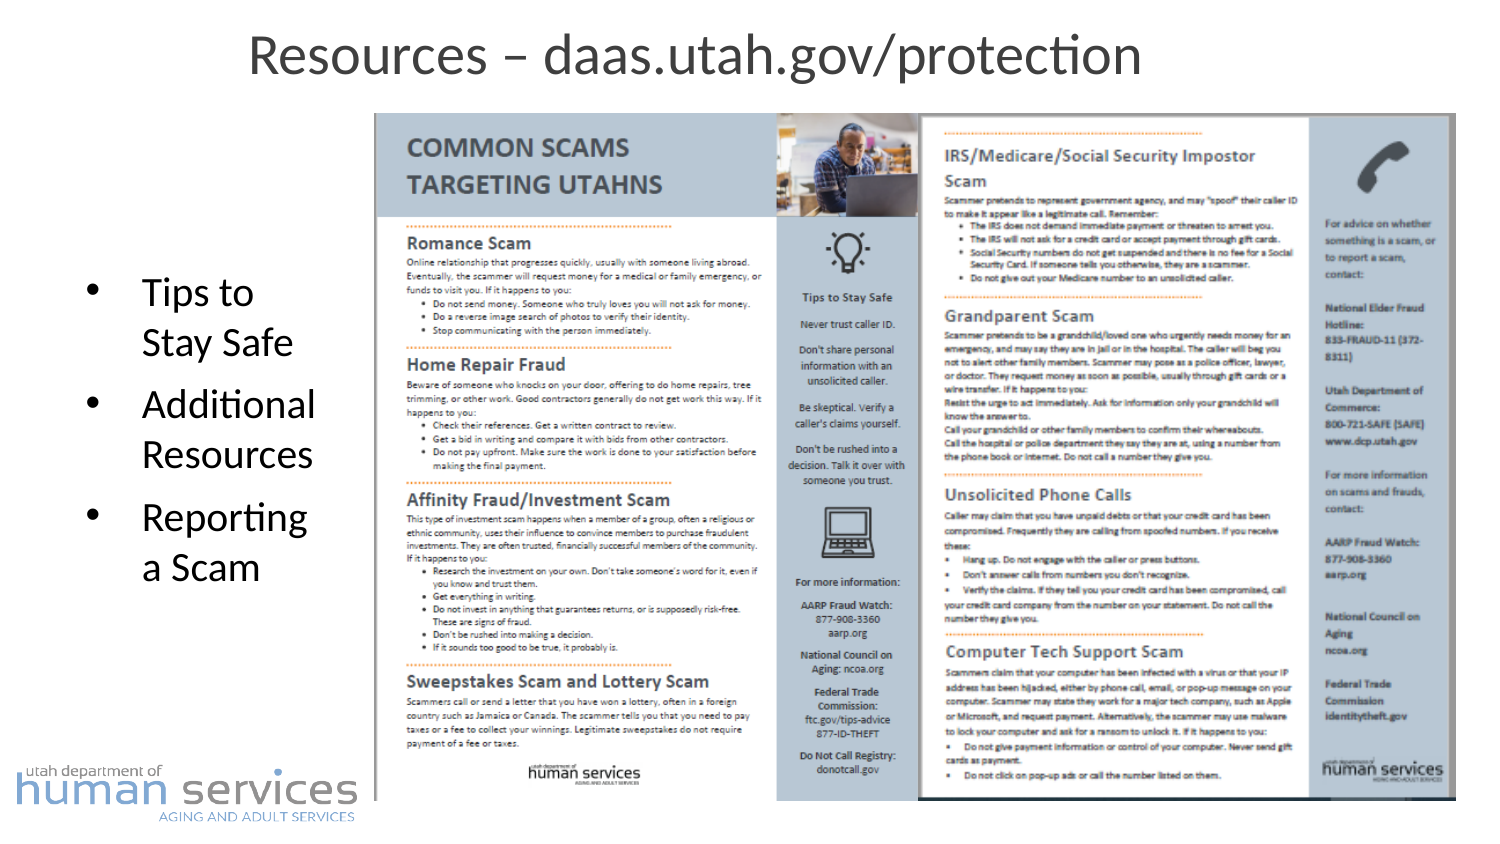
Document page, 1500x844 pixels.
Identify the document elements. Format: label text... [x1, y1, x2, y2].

text_box Tips to Stay Safe Additional Resources Reporting a Scam [70, 257, 341, 723]
text_box Resources – daas.utah.gov/protection [205, 8, 1187, 94]
picture [0, 113, 1456, 836]
